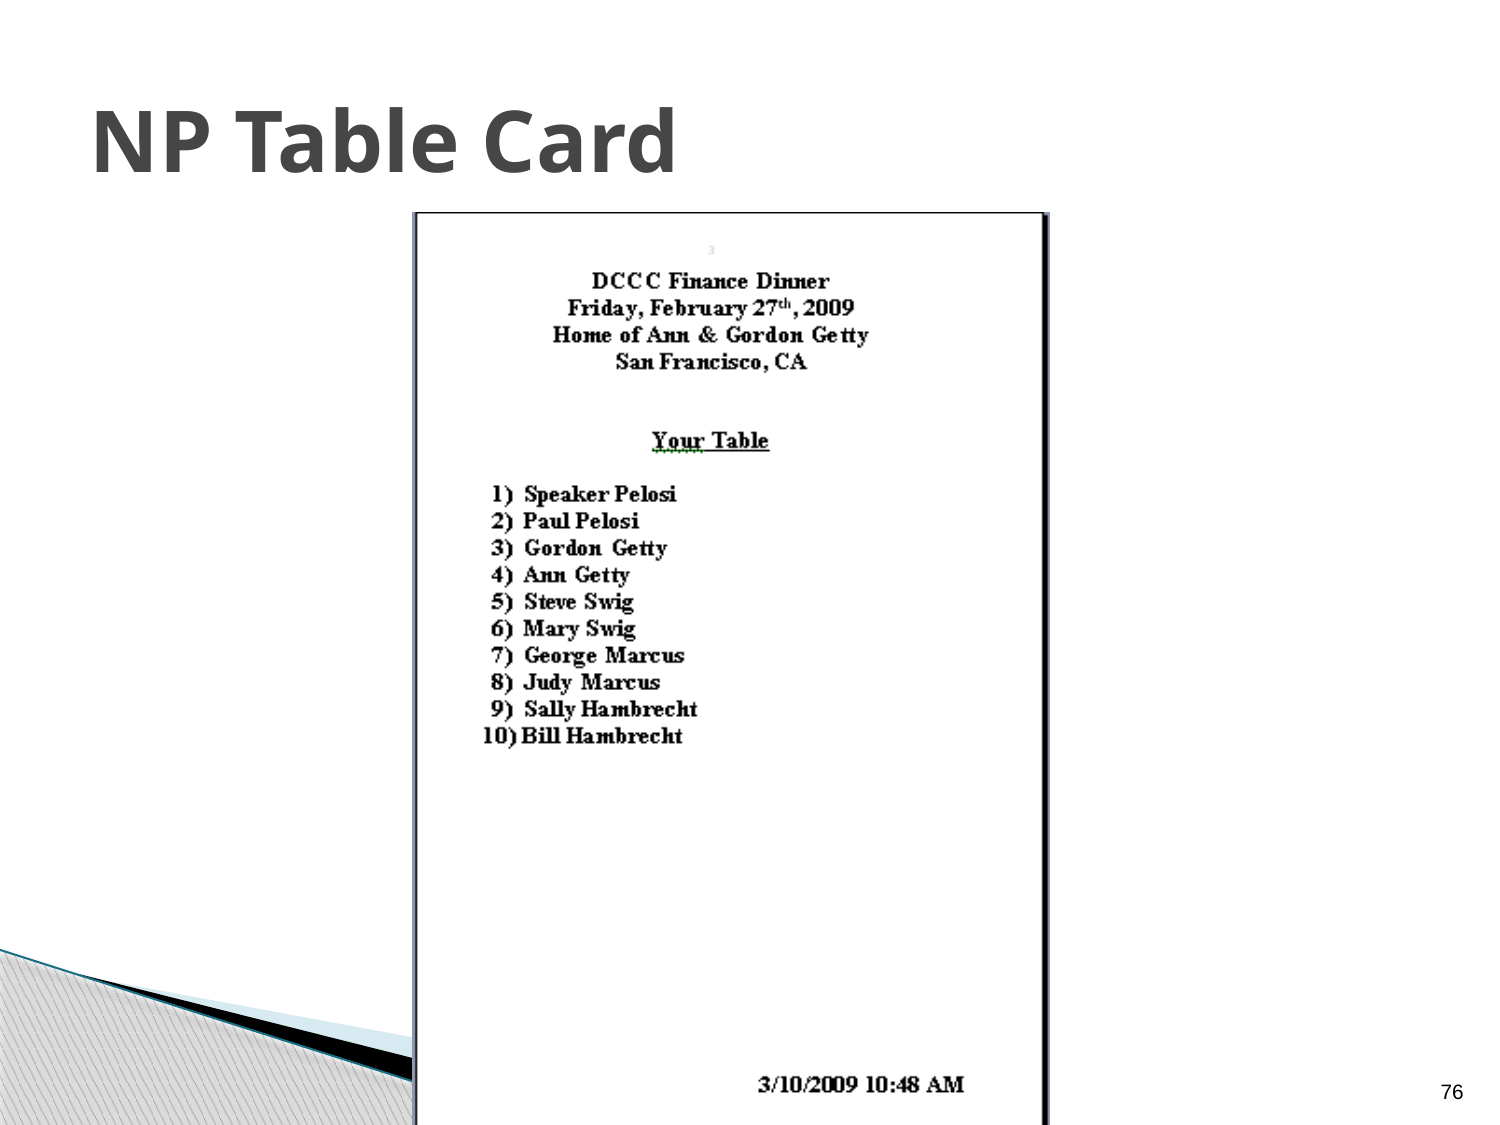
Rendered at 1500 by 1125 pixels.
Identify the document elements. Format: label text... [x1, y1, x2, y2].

slide_number 76 [1418, 1051, 1479, 1112]
title NP Table Card [75, 45, 1425, 233]
picture [412, 212, 1051, 1125]
